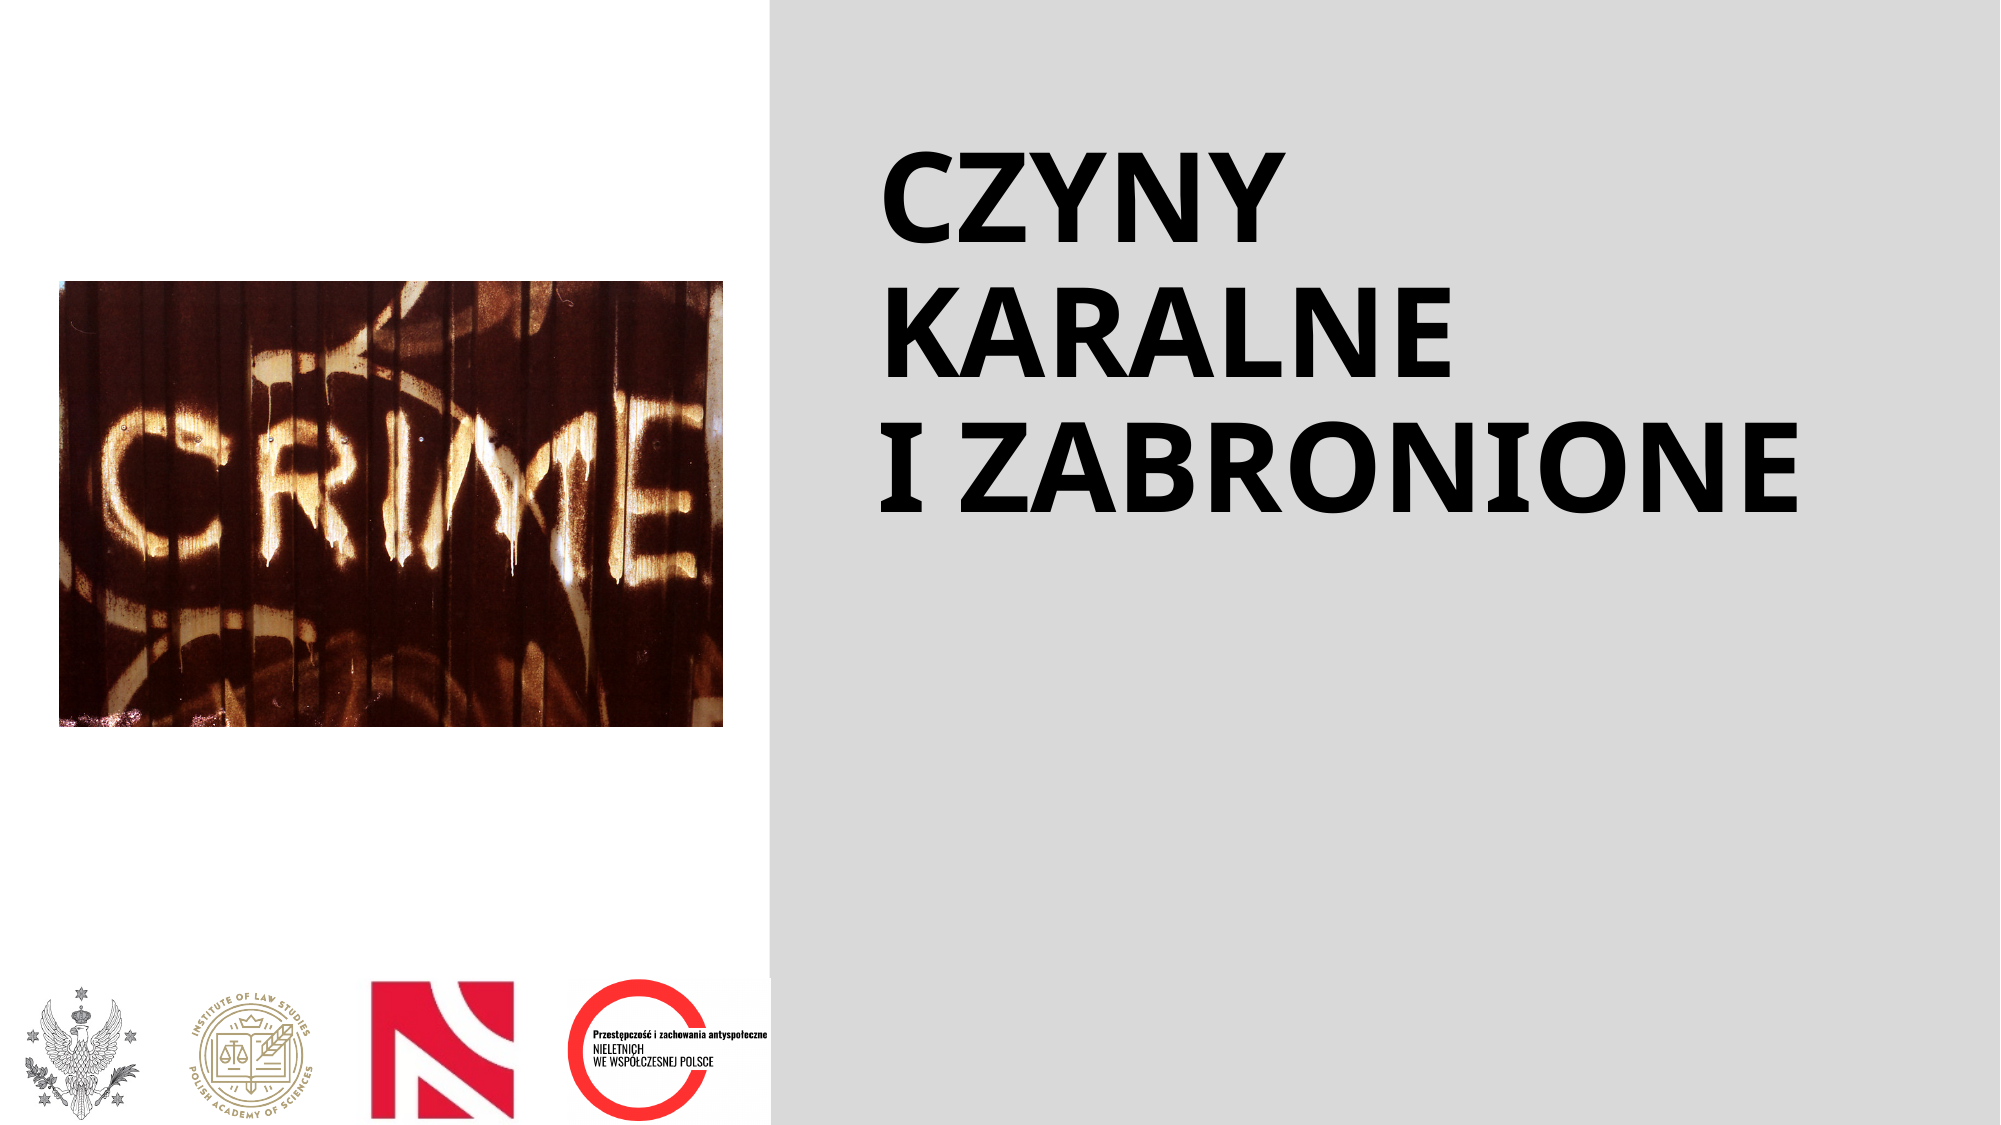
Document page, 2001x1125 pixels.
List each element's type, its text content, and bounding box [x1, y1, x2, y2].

picture [184, 985, 317, 1125]
title CZYNY KARALNE I ZABRONIONE [862, 78, 1862, 547]
picture [567, 978, 771, 1125]
picture [59, 281, 723, 727]
picture [21, 985, 146, 1125]
picture [356, 978, 532, 1125]
